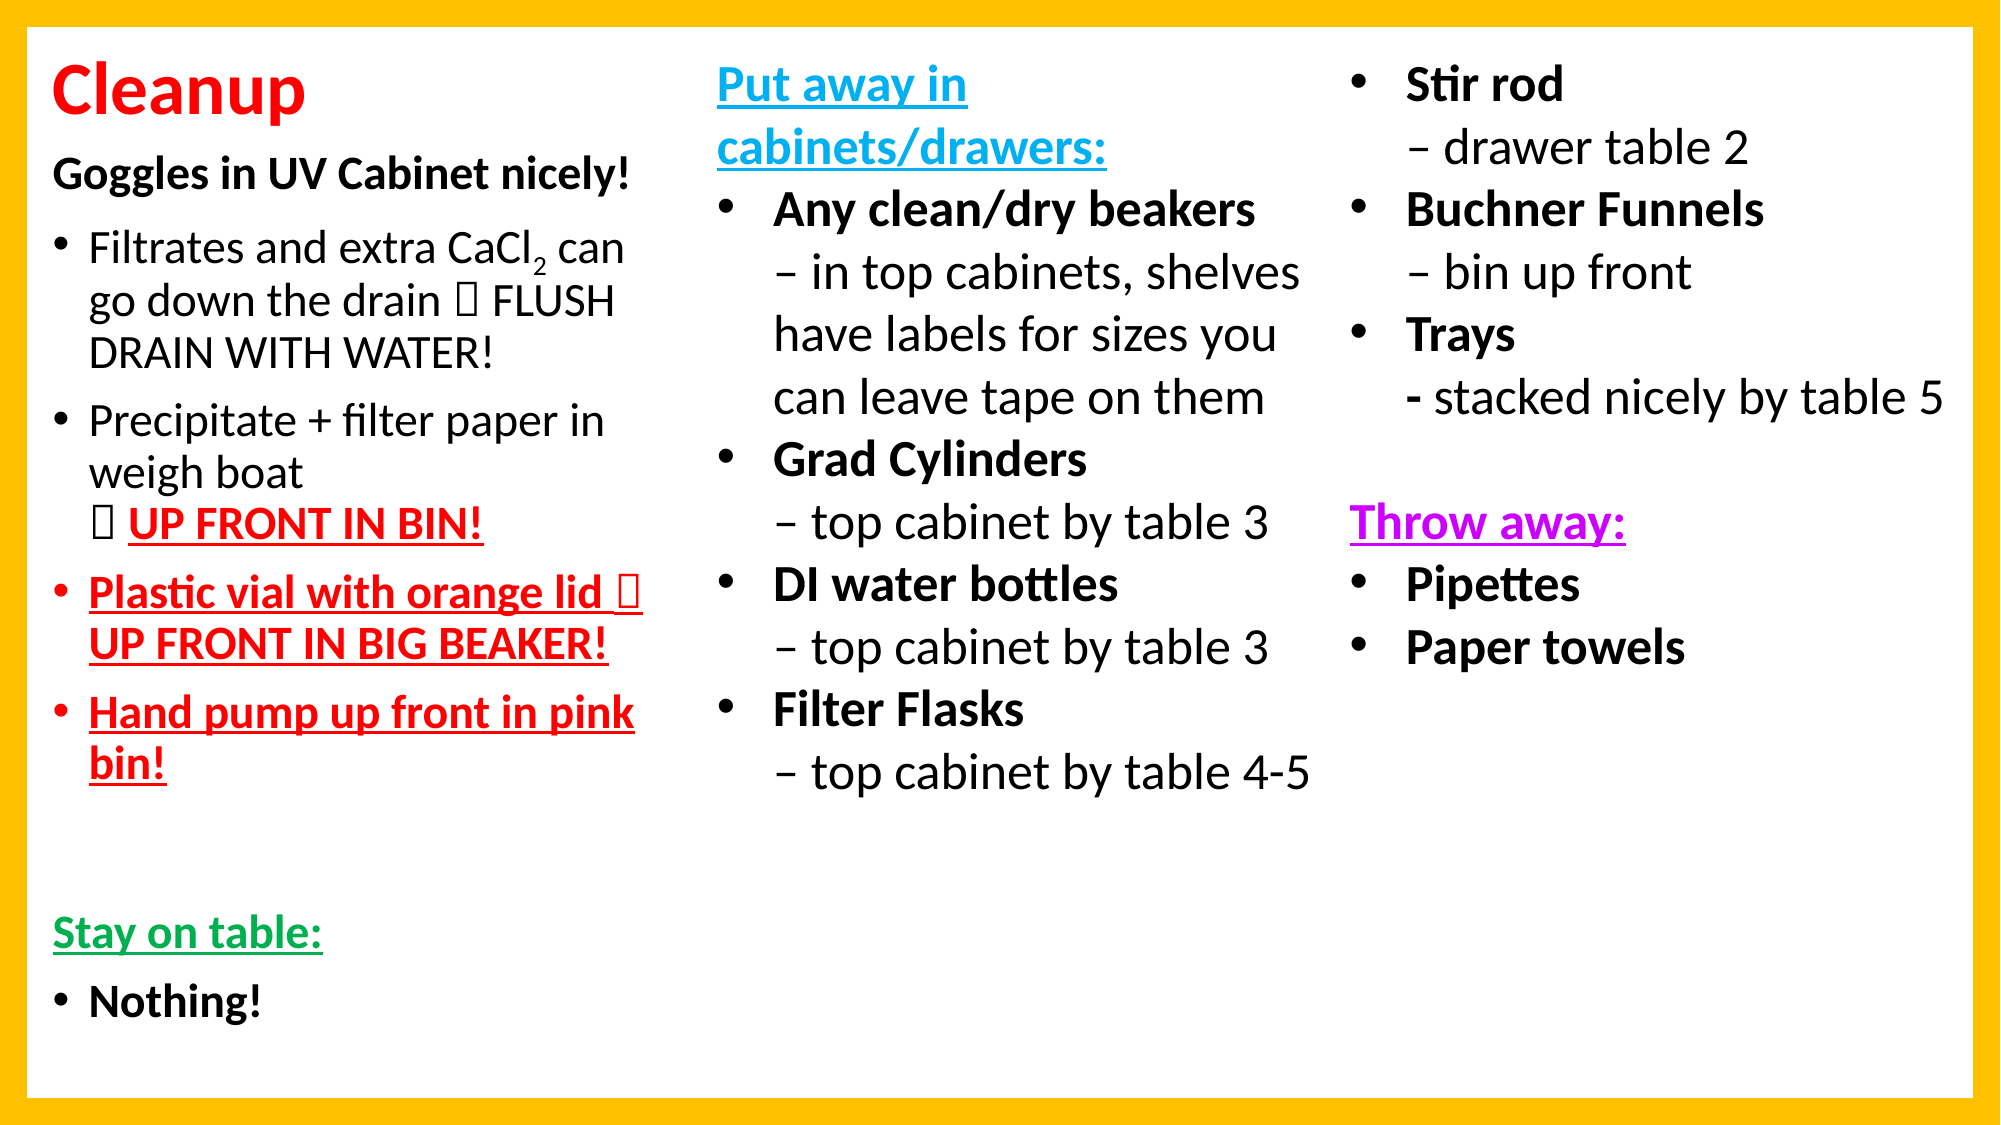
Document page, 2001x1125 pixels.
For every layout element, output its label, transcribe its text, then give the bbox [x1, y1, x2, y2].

text_box Put away in cabinets/drawers: Any clean/dry beakers – in top cabinets, shelves have labels for sizes you can leave tape on them Grad Cylinders – top cabinet by table 3 DI water bottles – top cabinet by table 3 Filter Flasks – top cabinet by table 4-5 Stir rod – drawer table 2 Buchner Funnels – bin up front Trays - stacked nicely by table 5 Throw away: Pipettes Paper towels [702, 42, 1973, 1098]
list Cleanup Goggles in UV Cabinet nicely! Filtrates and extra CaCl2 can go down the drain  FLUSH DRAIN WITH WATER! Precipitate + filter paper in weigh boat  UP FRONT IN BIN! Plastic vial with orange lid  UP FRONT IN BIG BEAKER! Hand pump up front in pink bin! Stay on table: Nothing! [37, 42, 665, 1091]
text_box [0, 0, 2000, 1125]
